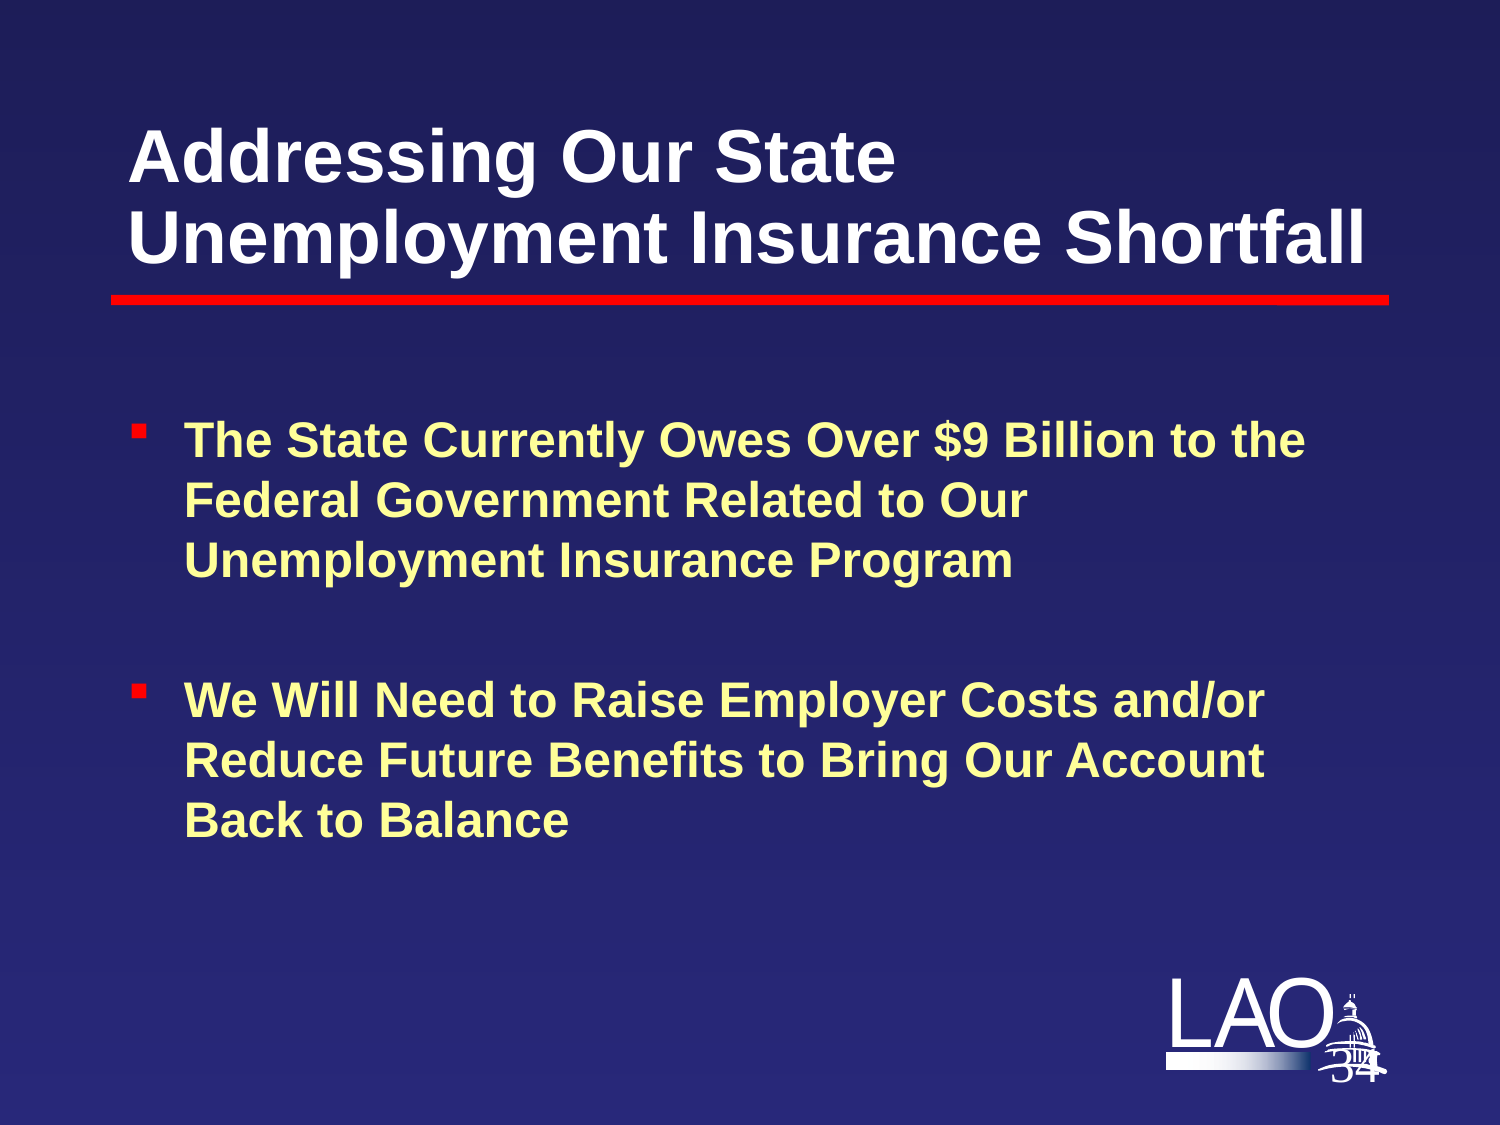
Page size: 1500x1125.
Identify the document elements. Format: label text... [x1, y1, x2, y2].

list The State Currently Owes Over $9 Billion to the Federal Government Related to Our Unemployment Insurance Program We Will Need to Raise Employer Costs and/or Reduce Future Benefits to Bring Our Account Back to Balance [112, 399, 1388, 1050]
text_box 33 [1315, 1024, 1500, 1100]
title Addressing Our State Unemployment Insurance Shortfall [112, 99, 1388, 288]
